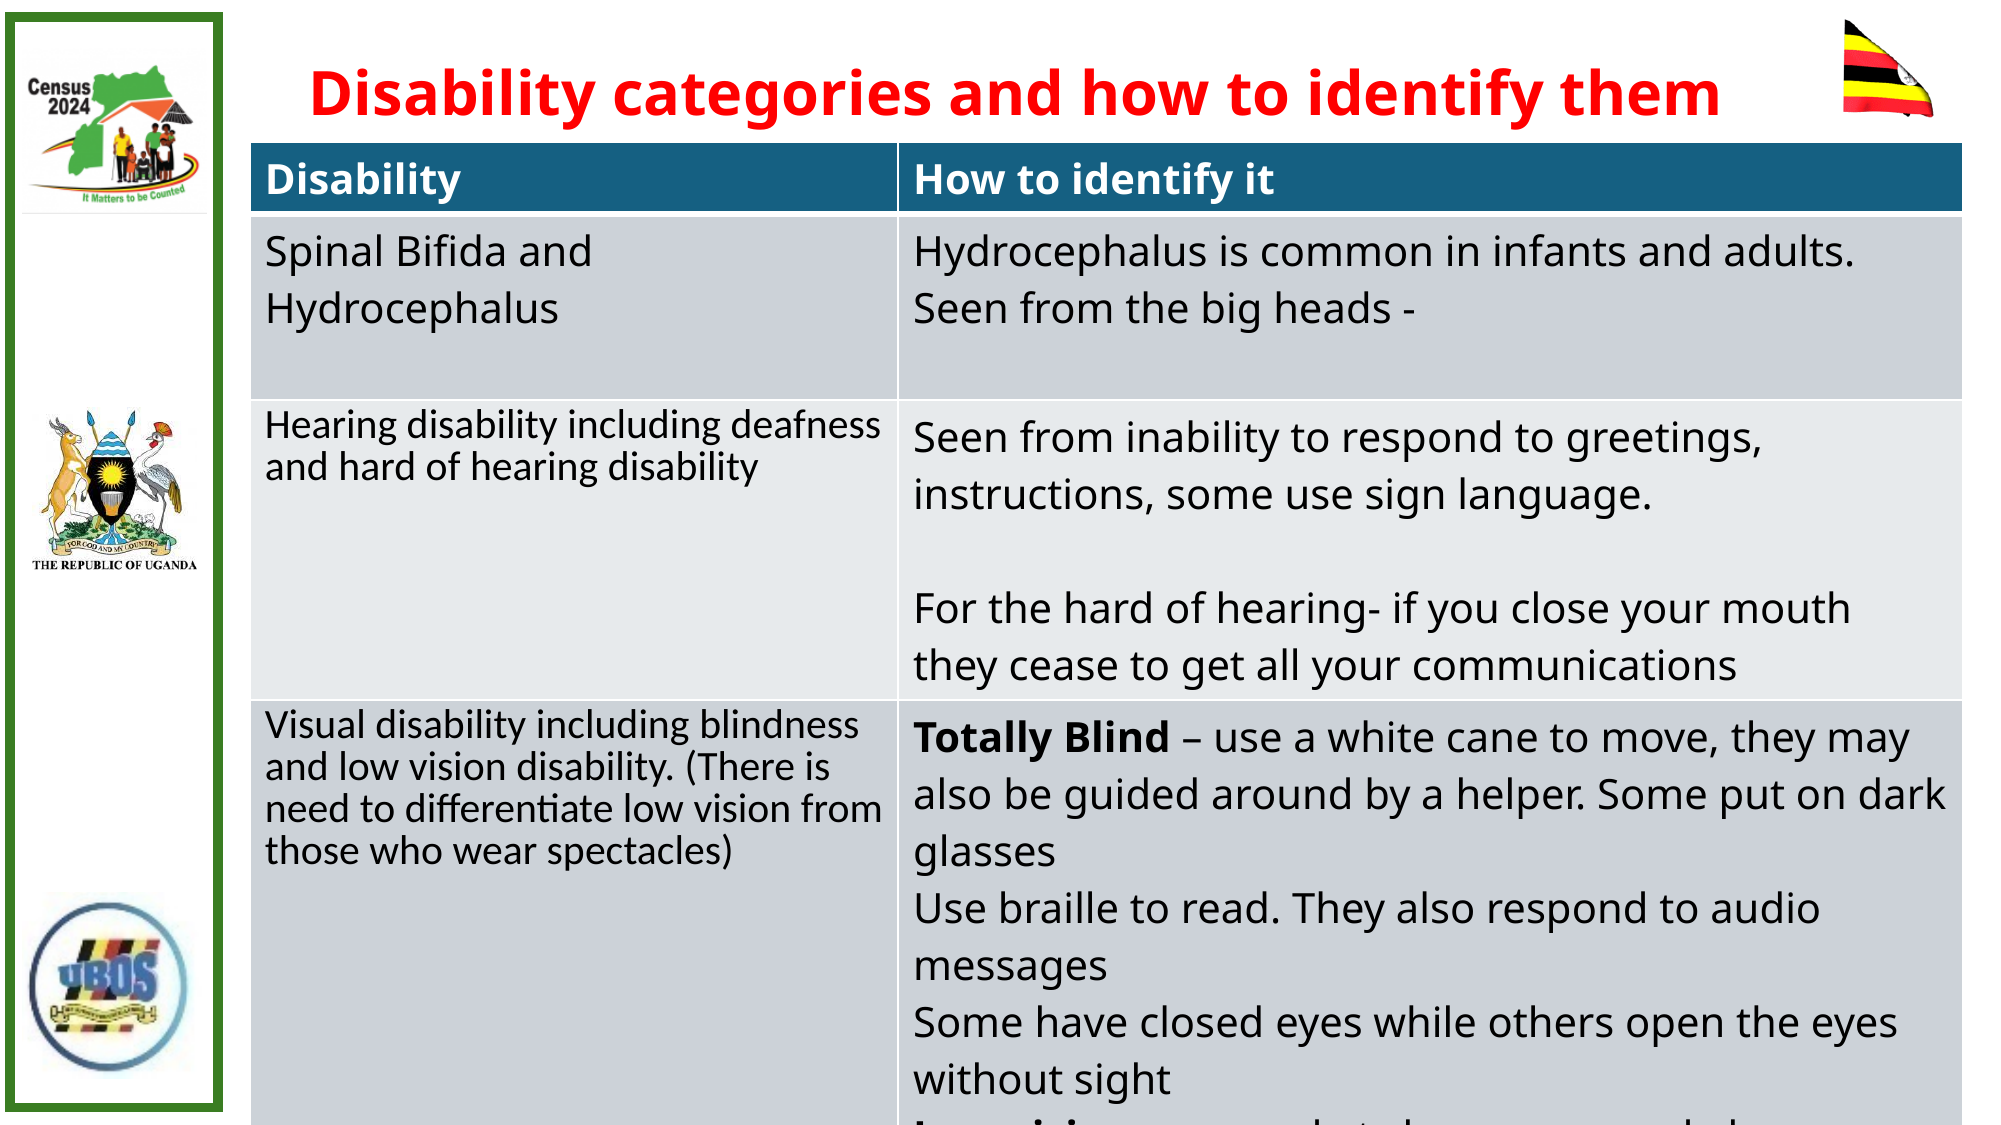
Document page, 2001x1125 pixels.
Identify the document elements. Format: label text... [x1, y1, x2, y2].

table_cell Seen from inability to respond to greetings, instructions, some use sign language. For the hard of hearing- if you close your mouth they cease to get all your communications [899, 401, 1962, 699]
picture [32, 407, 197, 572]
table_cell Totally Blind – use a white cane to move, they may also be guided around by a helper. Some put on dark glasses Use braille to read. They also respond to audio messages Some have closed eyes while others open the eyes without sight Low vision: can read at close range and also move independently Those with low vision can read large print. [899, 701, 1962, 1125]
table_cell Hydrocephalus is common in infants and adults. Seen from the big heads - [899, 217, 1962, 399]
table_cell Hearing disability including deafness and hard of hearing disability [251, 401, 897, 699]
picture [22, 892, 202, 1079]
title Disability categories and how to identify them [293, 43, 1750, 141]
picture [22, 48, 207, 214]
table_cell Visual disability including blindness and low vision disability. (There is need to differentiate low vision from those who wear spectacles) [251, 701, 897, 1125]
picture [1812, 0, 1999, 140]
table_header Disability [251, 143, 897, 211]
table_cell Spinal Bifida and Hydrocephalus [251, 217, 897, 399]
table_header How to identify it [899, 143, 1962, 211]
